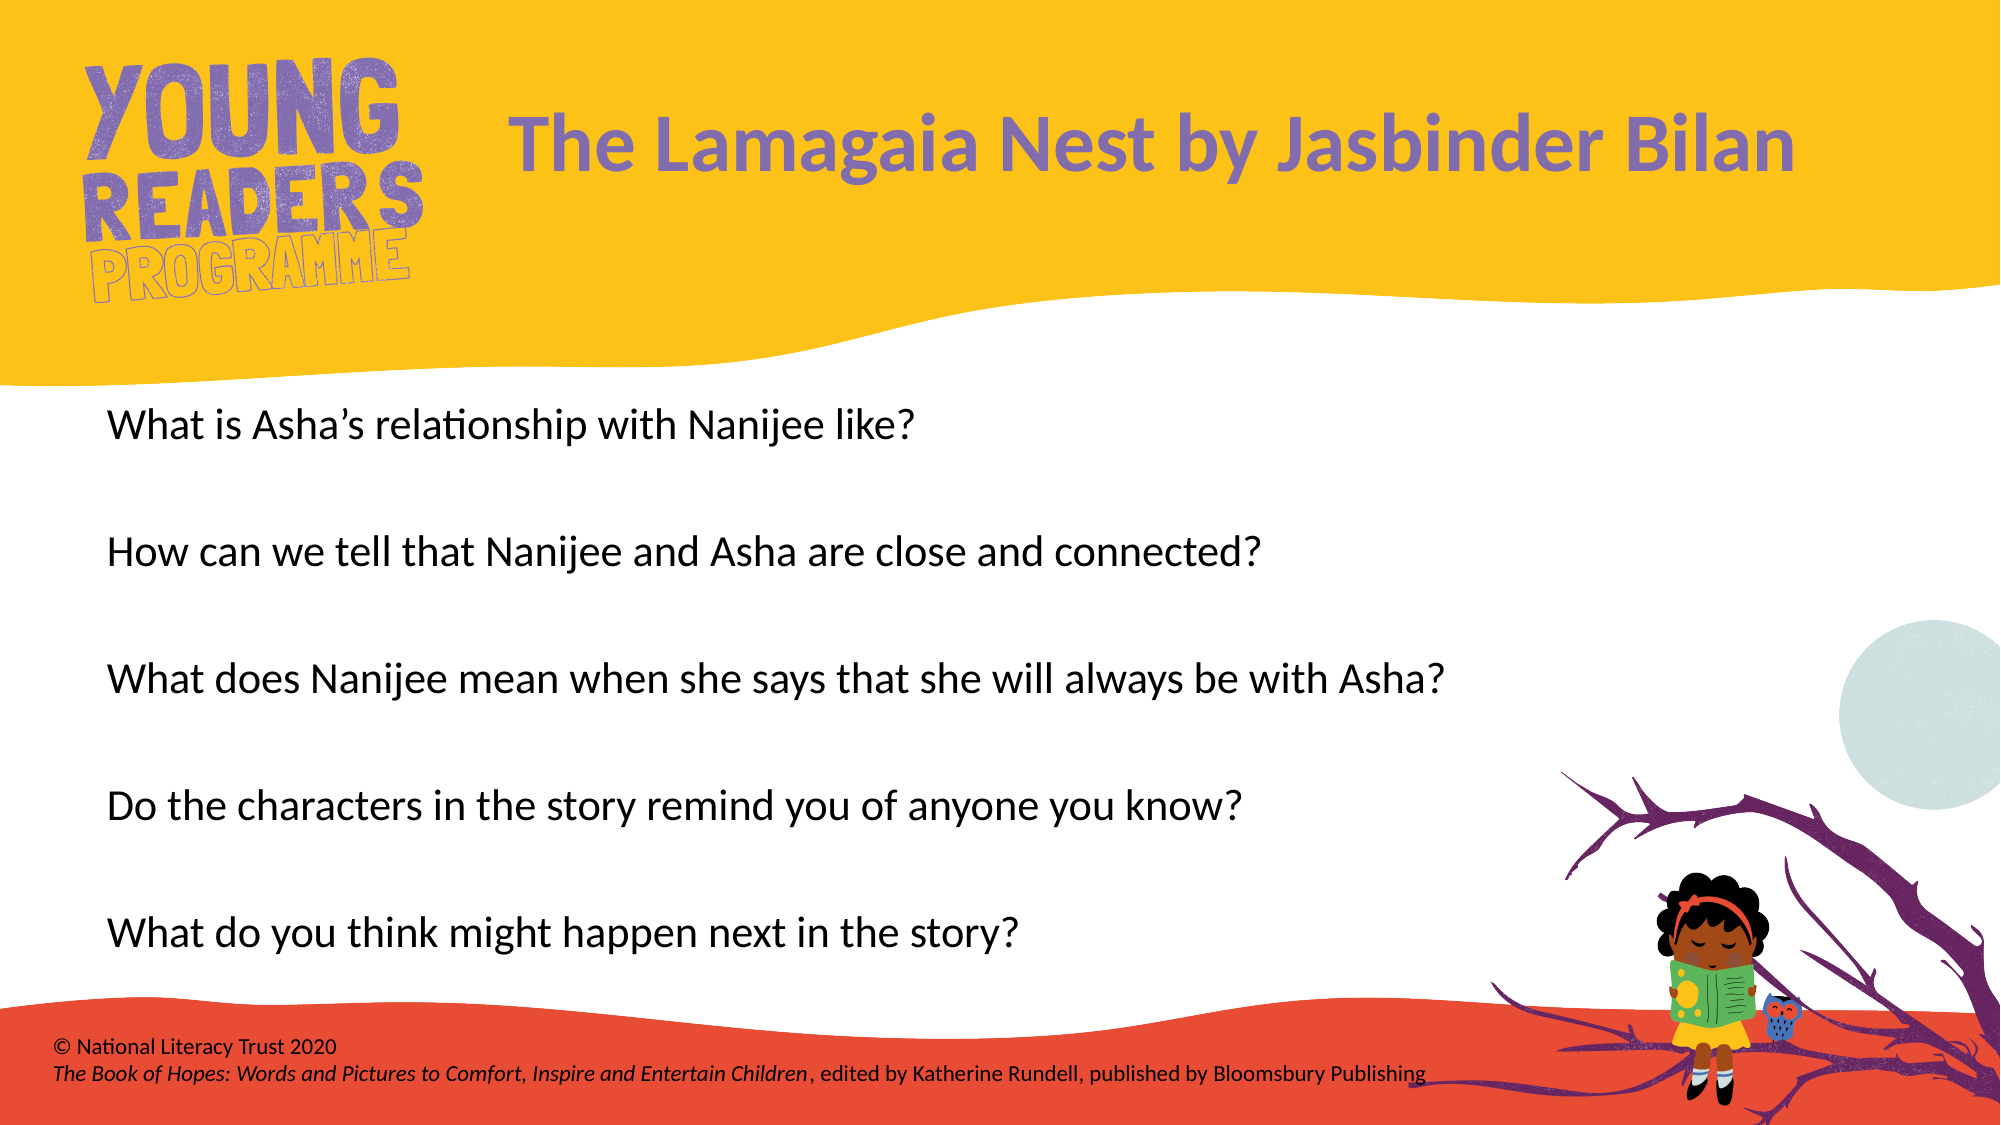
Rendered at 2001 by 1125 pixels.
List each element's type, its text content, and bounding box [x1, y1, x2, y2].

picture [0, 0, 2000, 399]
list What is Asha’s relationship with Nanijee like? How can we tell that Nanijee and Asha are close and connected? What does Nanijee mean when she says that she will always be with Asha? Do the characters in the story remind you of anyone you know? What do you think might happen next in the story? [938, 399, 1660, 554]
text_box [91, 399, 938, 554]
picture [0, 554, 2000, 1125]
